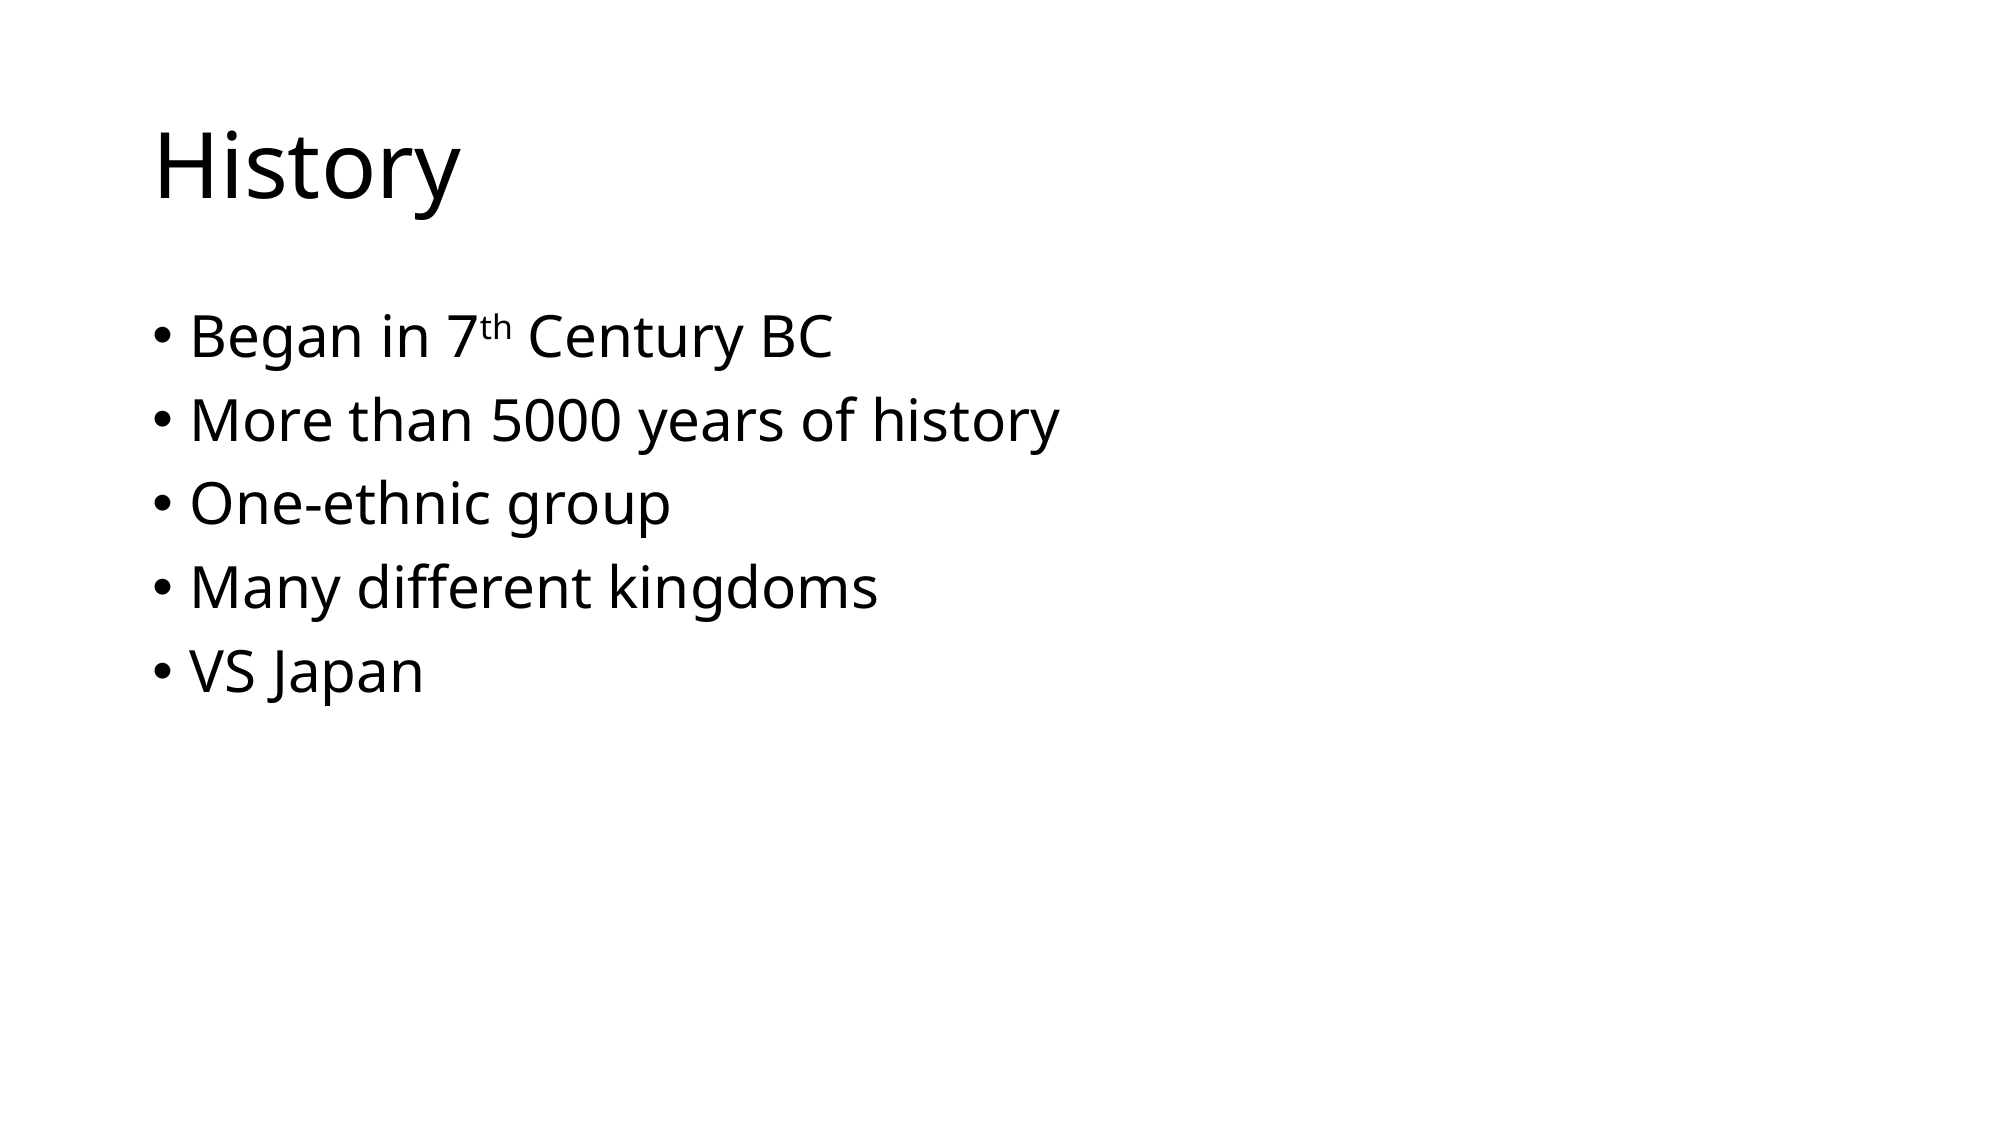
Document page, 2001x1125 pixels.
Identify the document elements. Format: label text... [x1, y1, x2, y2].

list Began in 7th Century BC More than 5000 years of history One-ethnic group Many different kingdoms VS Japan [137, 299, 1863, 1014]
title History [137, 59, 1863, 278]
